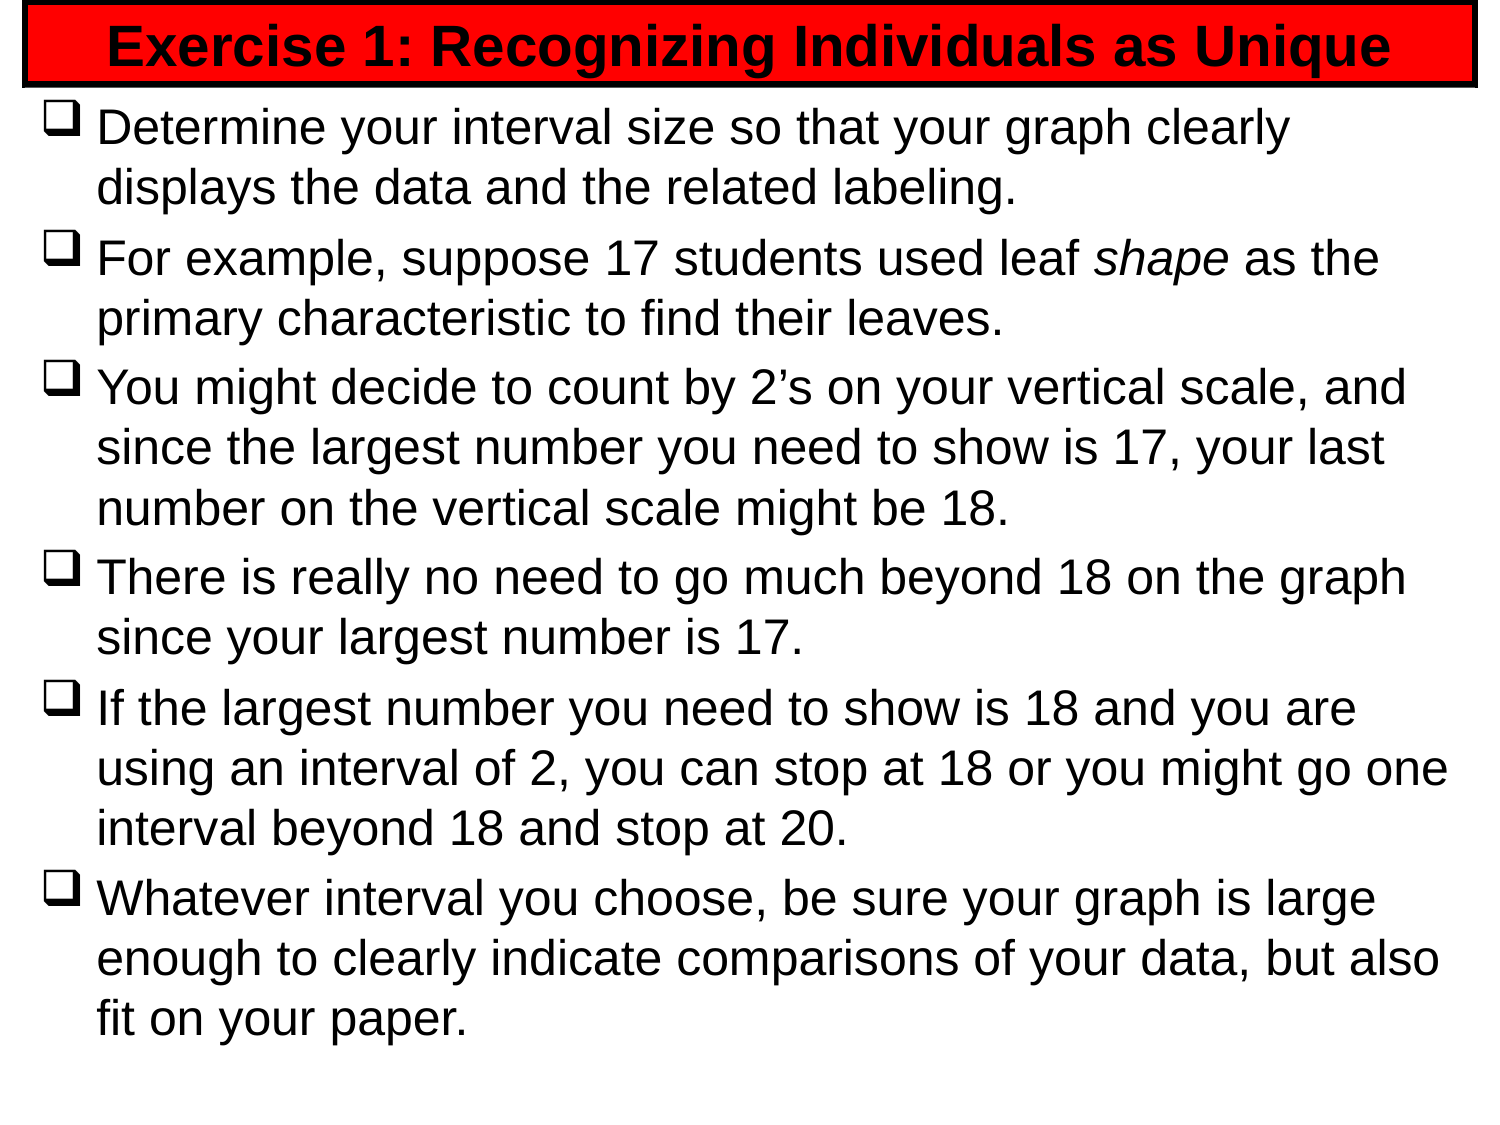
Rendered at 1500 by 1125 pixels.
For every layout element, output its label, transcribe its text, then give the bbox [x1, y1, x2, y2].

list Determine your interval size so that your graph clearly displays the data and the related labeling. For example, suppose 17 students used leaf shape as the primary characteristic to find their leaves. You might decide to count by 2’s on your vertical scale, and since the largest number you need to show is 17, your last number on the vertical scale might be 18. There is really no need to go much beyond 18 on the graph since your largest number is 17. If the largest number you need to show is 18 and you are using an interval of 2, you can stop at 18 or you might go one interval beyond 18 and stop at 20. Whatever interval you choose, be sure your graph is large enough to clearly indicate comparisons of your data, but also fit on your paper. [24, 87, 1475, 1103]
title Exercise 1: Recognizing Individuals as Unique [24, 2, 1475, 85]
